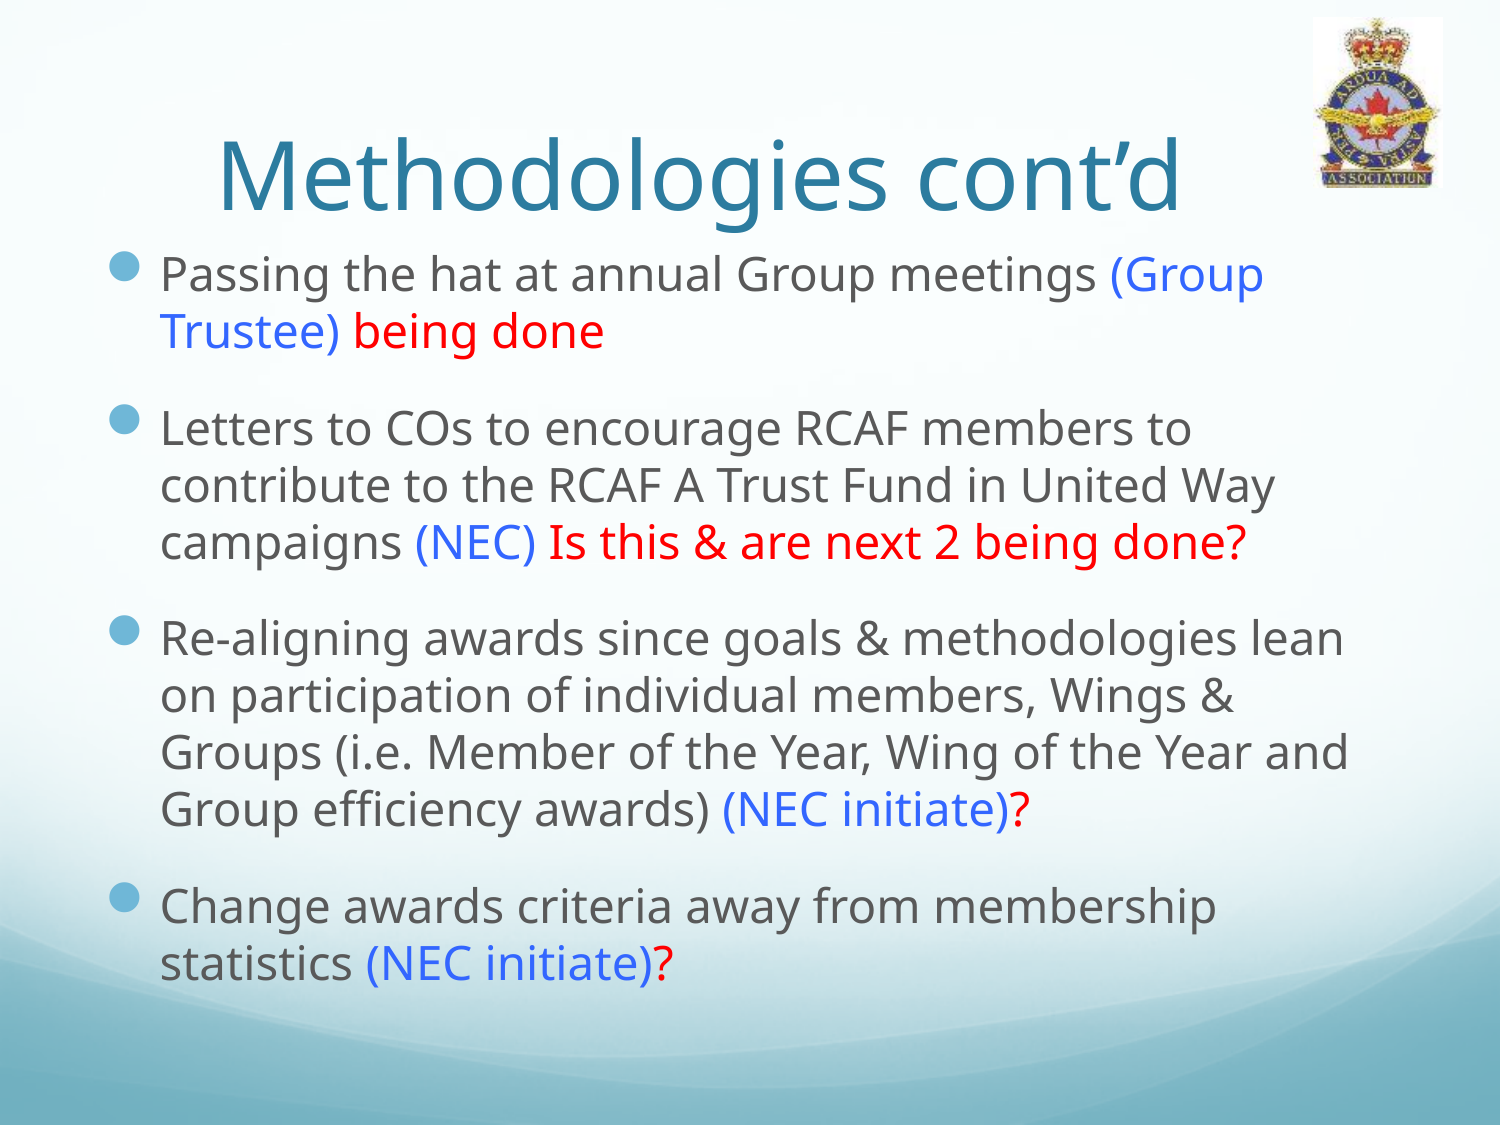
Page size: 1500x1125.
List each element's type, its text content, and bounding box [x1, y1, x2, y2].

list Passing the hat at annual Group meetings (Group Trustee) being done Letters to COs to encourage RCAF members to contribute to the RCAF A Trust Fund in United Way campaigns (NEC) Is this & are next 2 being done? Re-aligning awards since goals & methodologies lean on participation of individual members, Wings & Groups (i.e. Member of the Year, Wing of the Year and Group efficiency awards) (NEC initiate)? Change awards criteria away from membership statistics (NEC initiate)? [90, 236, 1410, 1005]
title Methodologies cont’d [62, 17, 1314, 237]
picture [1312, 17, 1443, 189]
